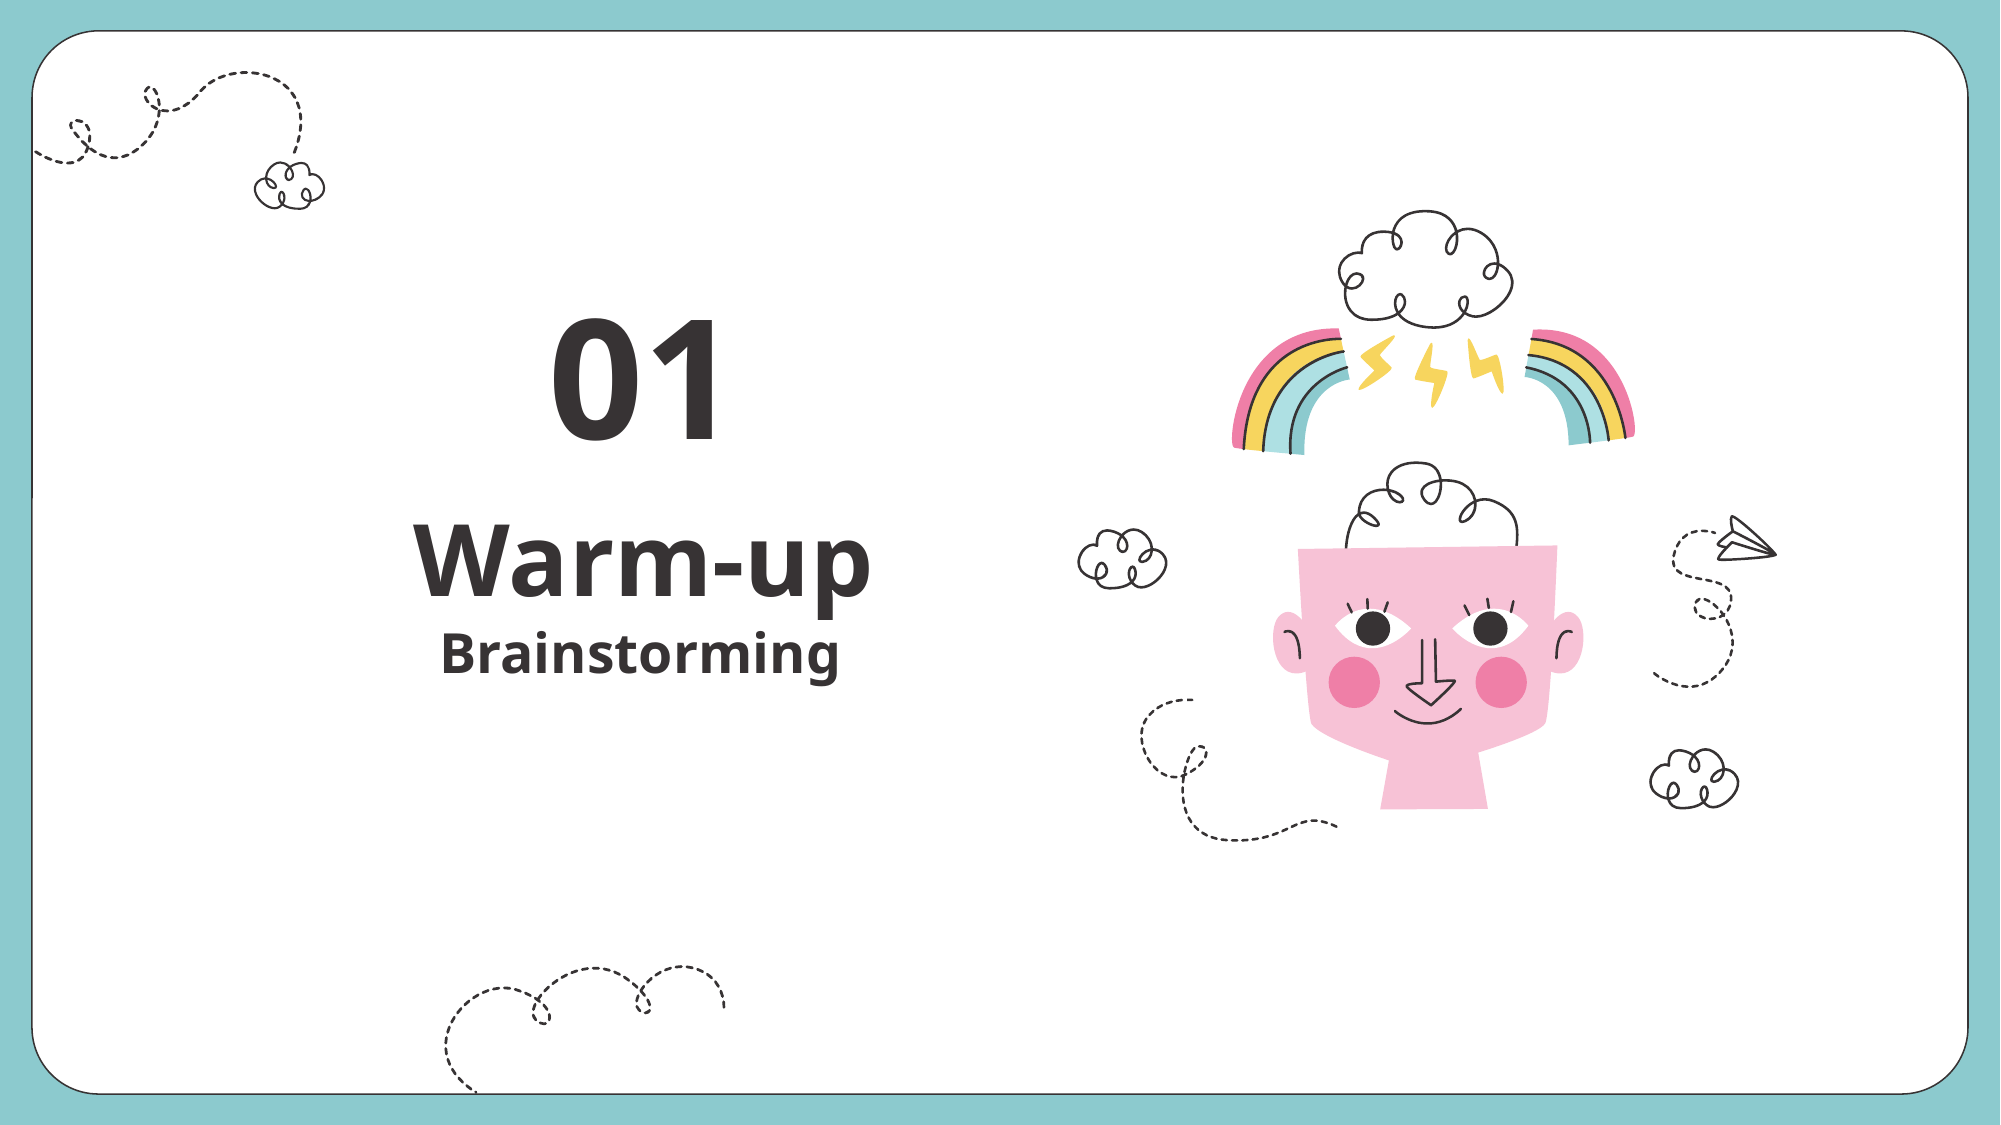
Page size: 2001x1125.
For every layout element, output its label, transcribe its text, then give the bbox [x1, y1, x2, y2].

text_box Brainstorming [255, 597, 1026, 998]
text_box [1071, 209, 1778, 843]
title 01 [524, 268, 764, 476]
title Warm-up [259, 476, 1029, 860]
